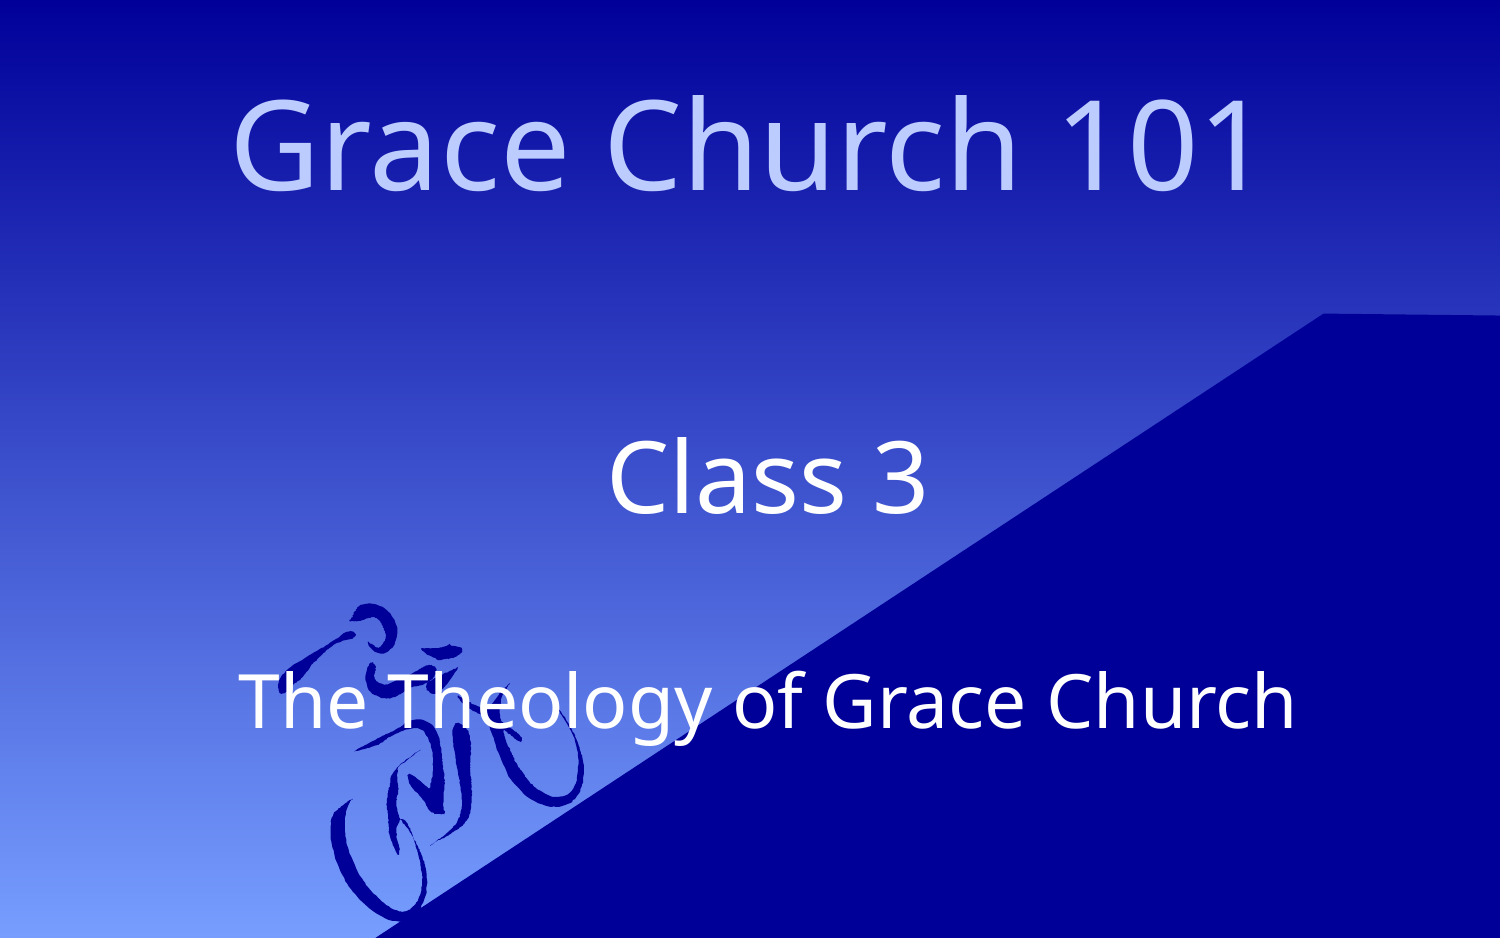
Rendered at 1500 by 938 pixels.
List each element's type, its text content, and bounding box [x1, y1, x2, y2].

title Grace Church 101 [0, 30, 1500, 251]
subtitle Class 3 The Theology of Grace Church [99, 405, 1438, 824]
